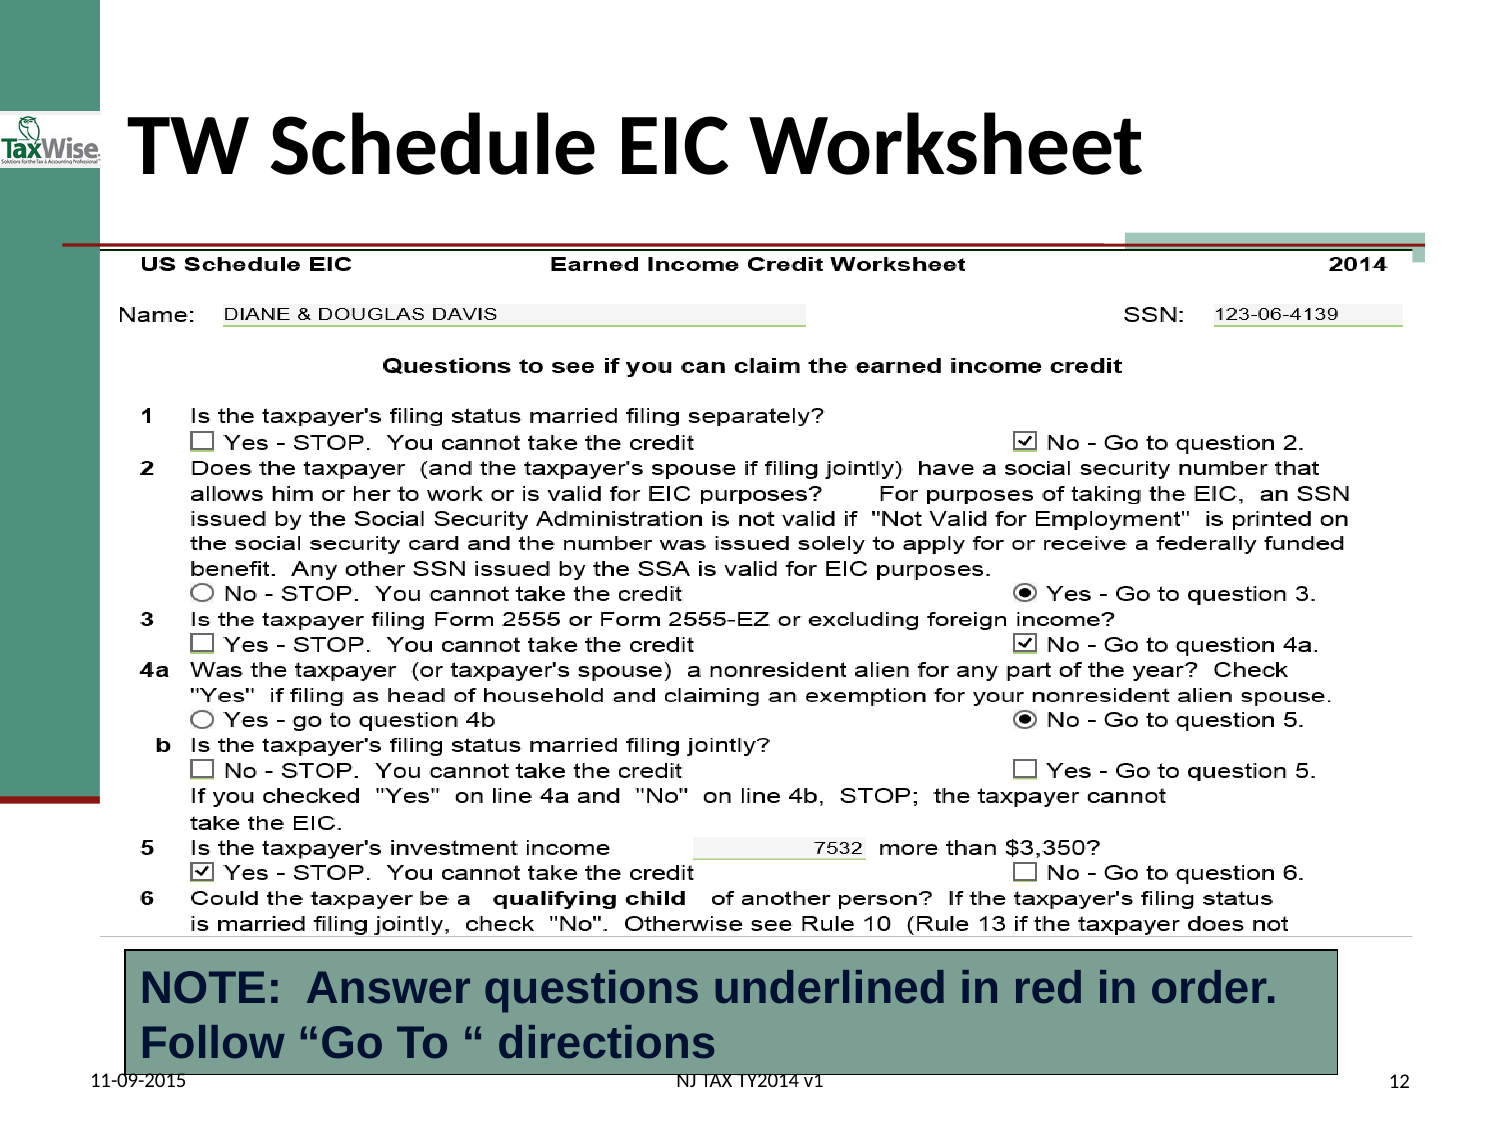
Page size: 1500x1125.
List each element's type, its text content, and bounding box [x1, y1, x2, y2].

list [99, 249, 1413, 938]
footer NJ TAX TY2014 v1 [496, 1050, 1004, 1100]
slide_number 12 [1112, 1049, 1426, 1101]
text_box NOTE: Answer questions underlined in red in order. Follow “Go To “ directions [124, 949, 1338, 1075]
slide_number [74, 1049, 401, 1100]
title TW Schedule EIC Worksheet [112, 45, 1425, 234]
picture [0, 110, 101, 168]
